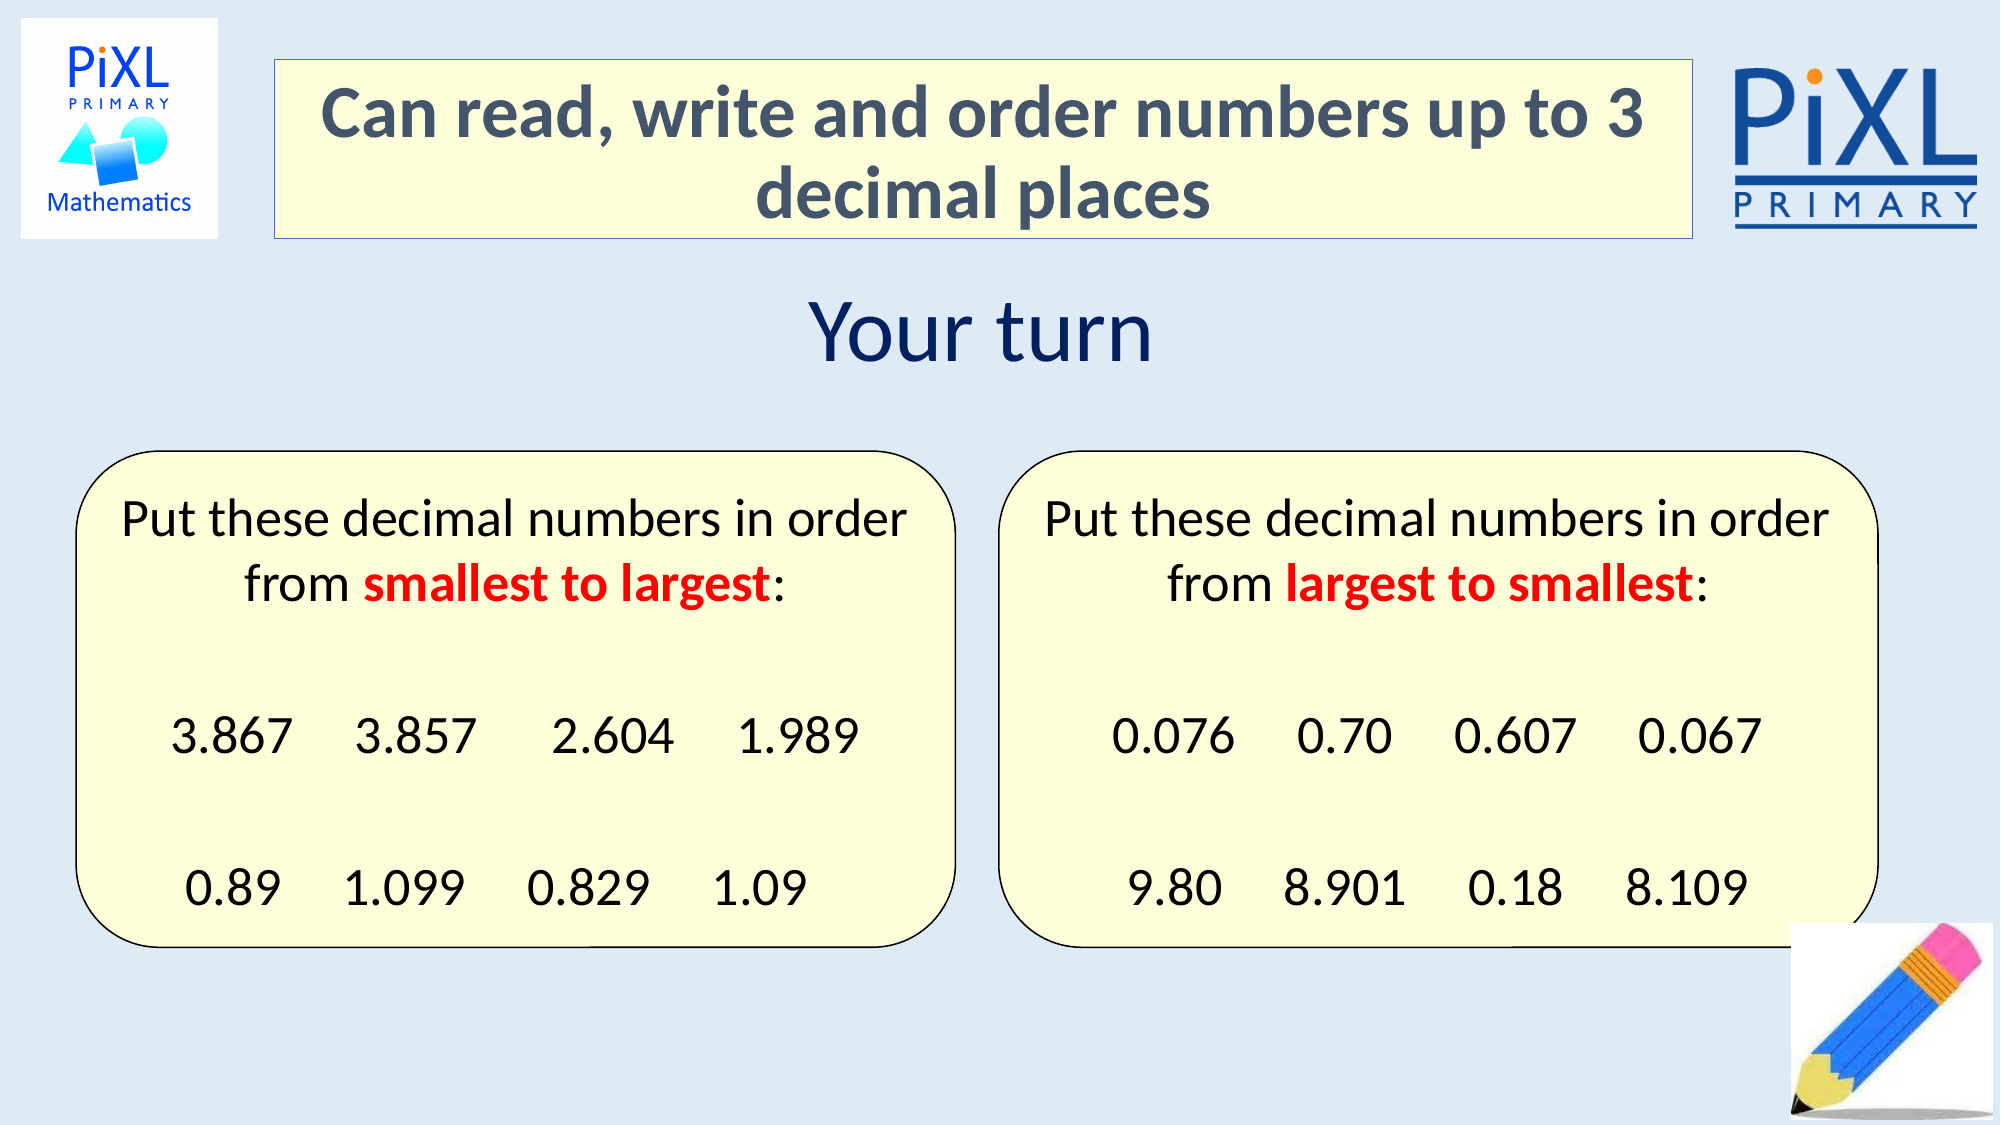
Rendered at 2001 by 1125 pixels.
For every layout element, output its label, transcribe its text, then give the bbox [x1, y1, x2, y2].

picture [20, 18, 218, 239]
picture [1735, 68, 1977, 229]
title Your turn [793, 238, 1244, 426]
picture [1791, 923, 1993, 1121]
text_box Put these decimal numbers in order from smallest to largest: 3.867 3.857 2.604 1.989 0.89 1.099 0.829 1.09 [76, 451, 956, 948]
text_box Can read, write and order numbers up to 3 decimal places [274, 59, 1693, 239]
text_box Put these decimal numbers in order from largest to smallest: 0.076 0.70 0.607 0.067 9.80 8.901 0.18 8.109 [998, 451, 1879, 948]
